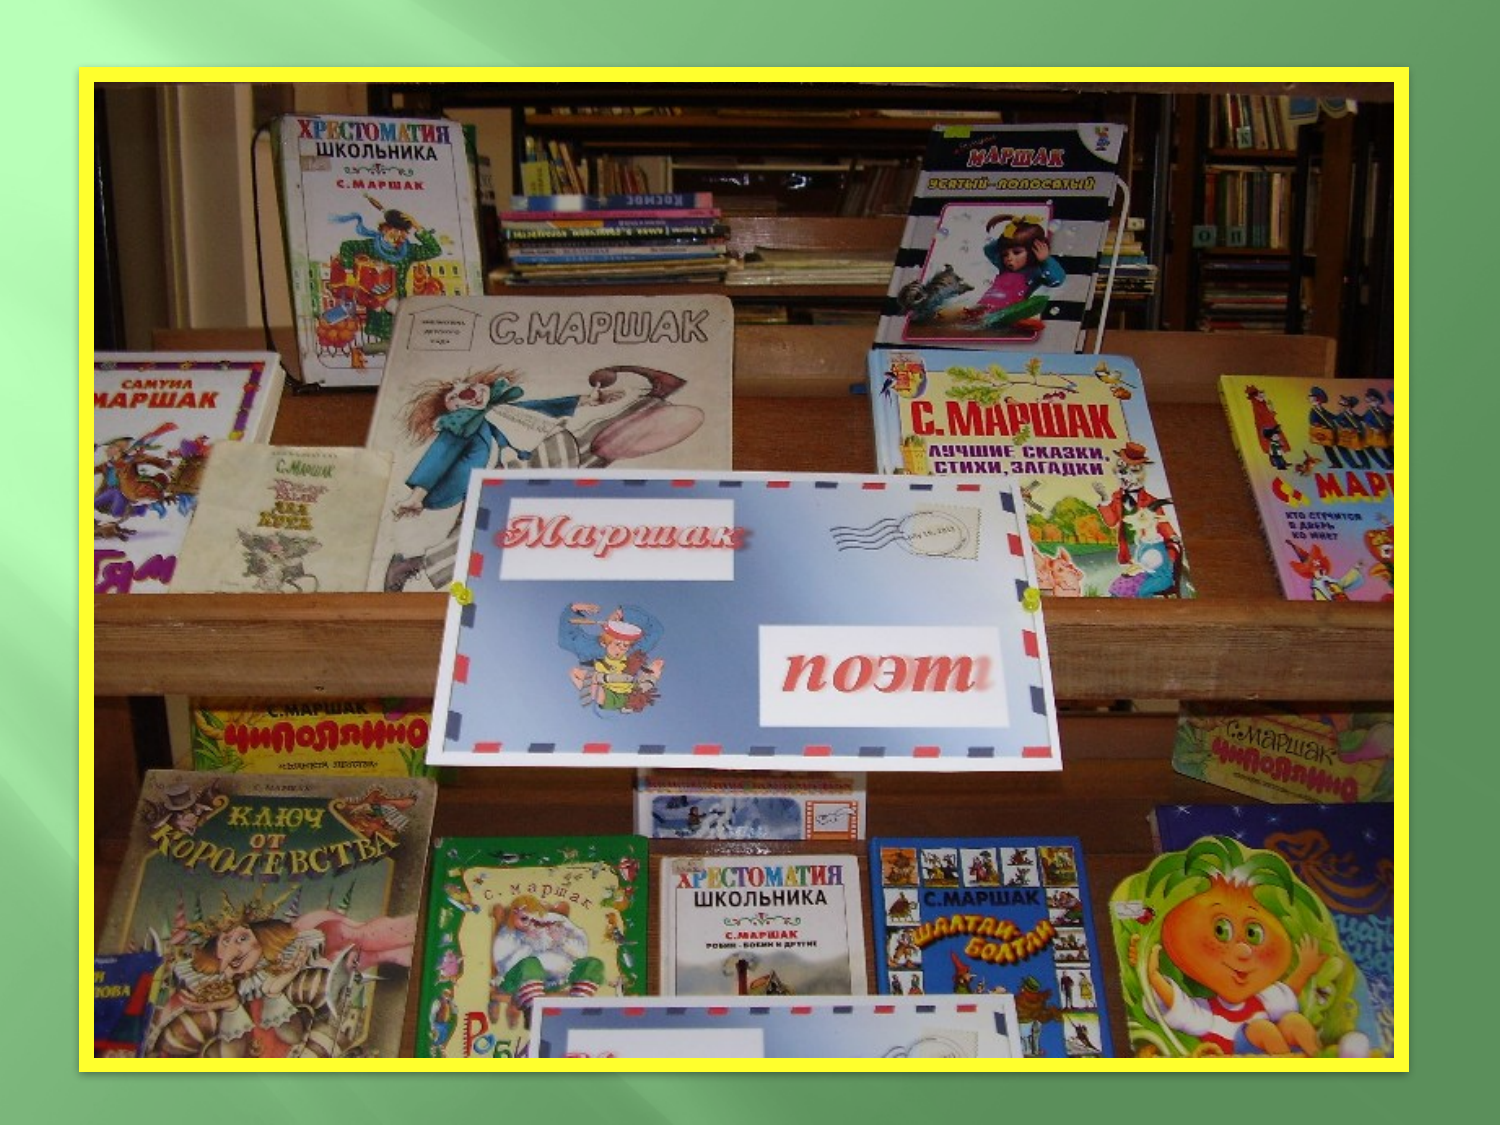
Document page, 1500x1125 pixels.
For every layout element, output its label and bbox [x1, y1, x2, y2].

list [93, 81, 1395, 1058]
